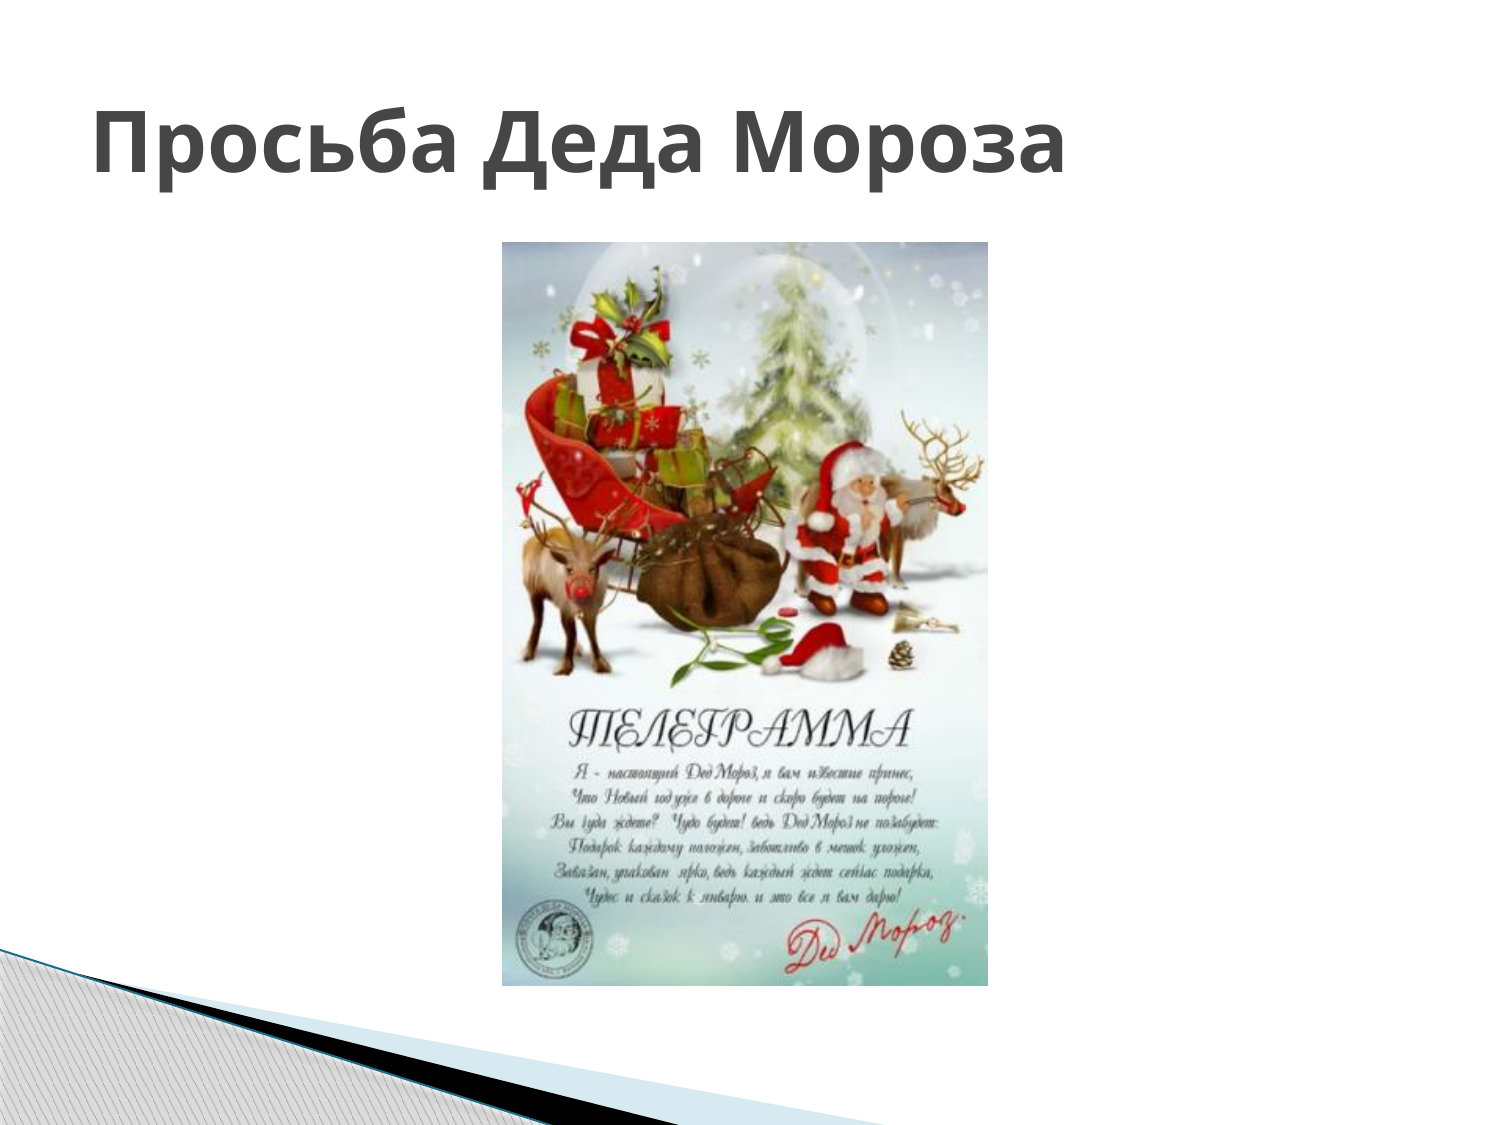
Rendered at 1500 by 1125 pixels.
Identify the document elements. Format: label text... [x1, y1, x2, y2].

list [502, 242, 988, 986]
title Просьба Деда Мороза [75, 45, 1425, 233]
